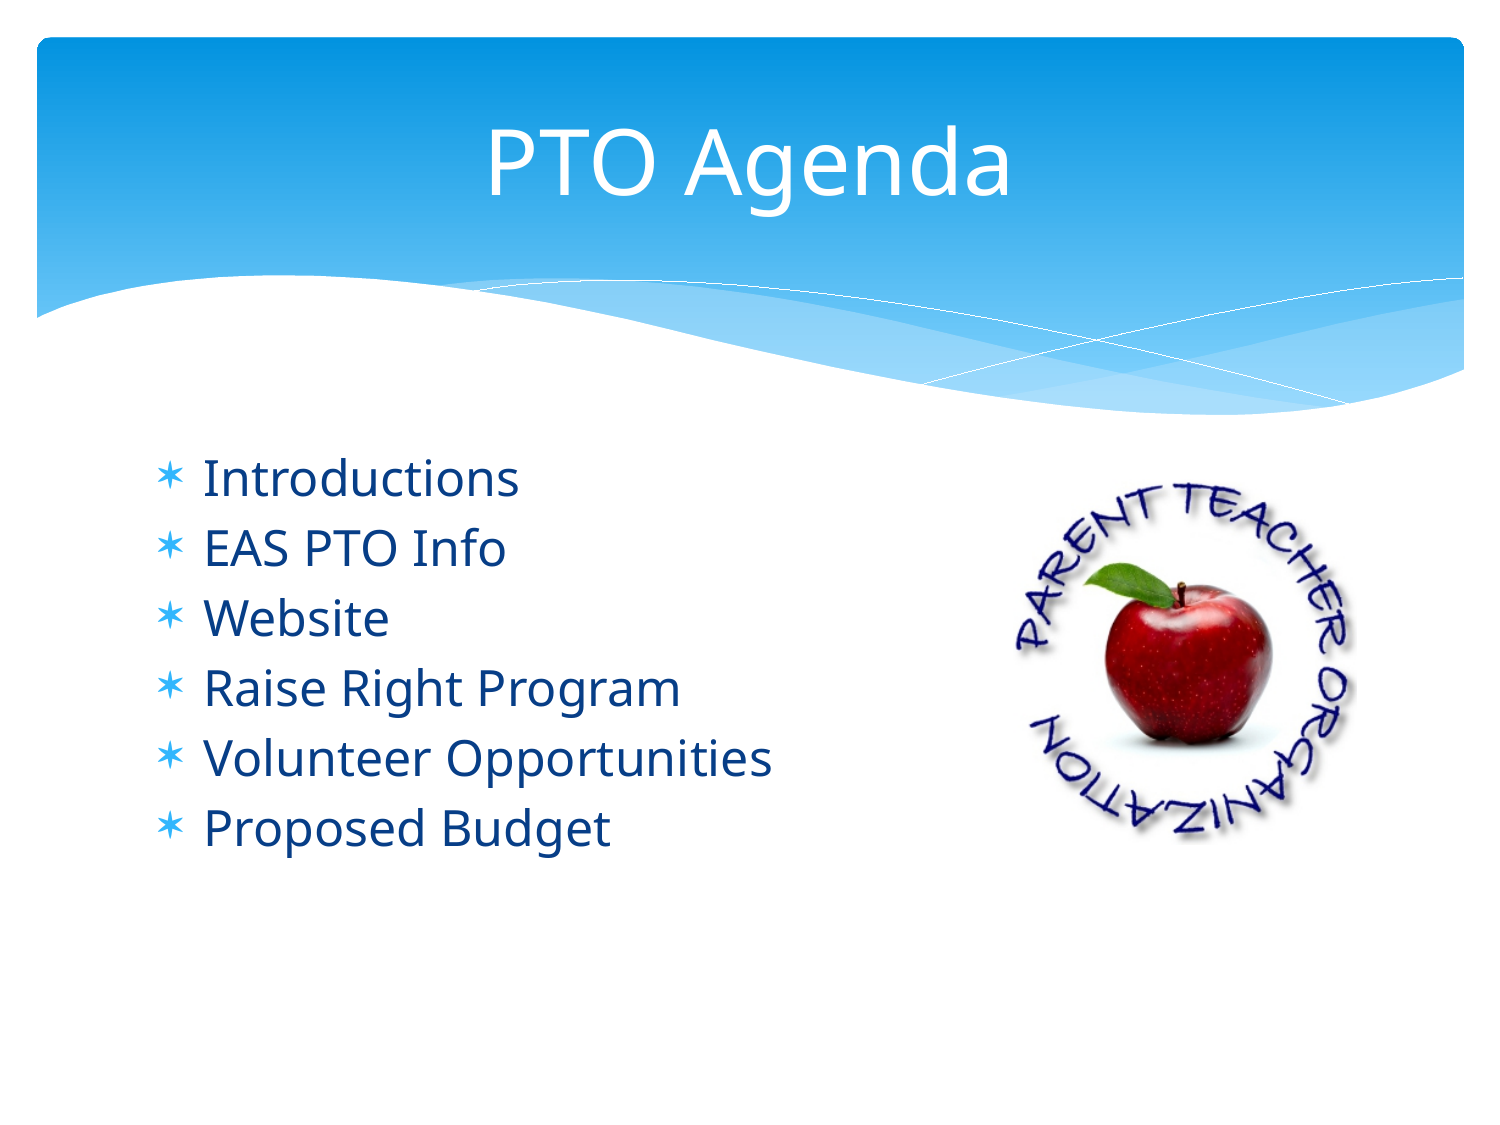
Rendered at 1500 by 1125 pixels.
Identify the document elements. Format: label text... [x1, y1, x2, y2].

picture [1012, 478, 1358, 845]
list Introductions EAS PTO Info Website Raise Right Program Volunteer Opportunities Proposed Budget [143, 438, 966, 924]
title PTO Agenda [75, 55, 1425, 261]
